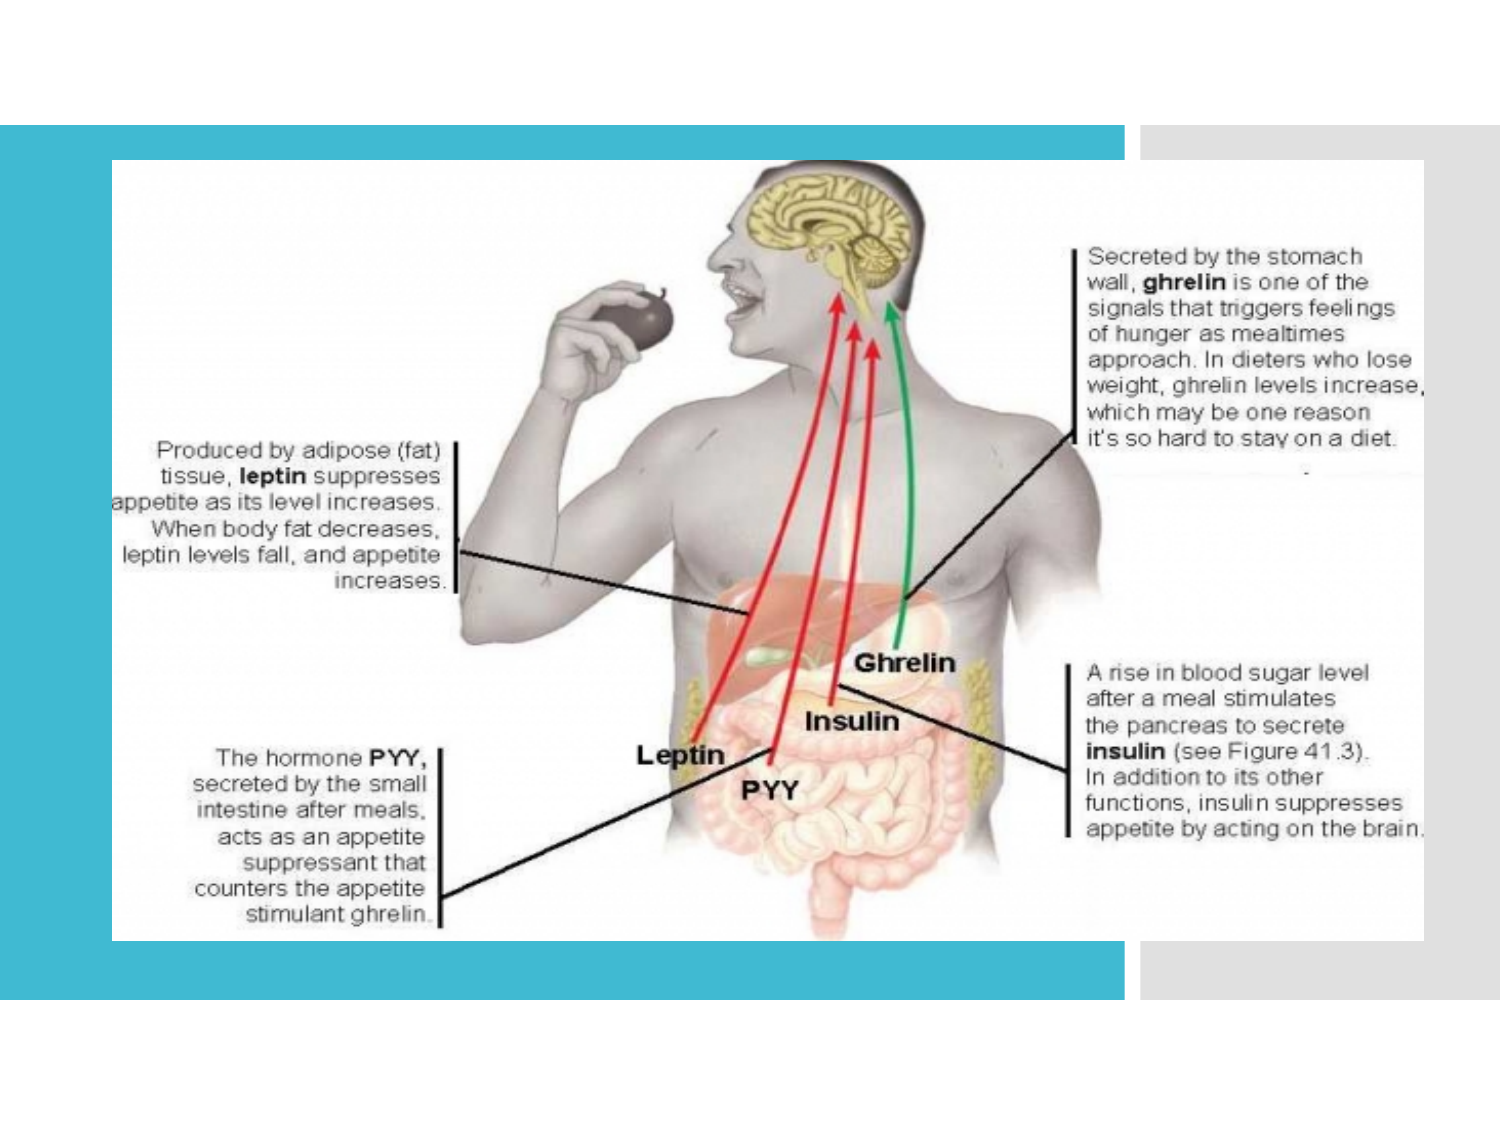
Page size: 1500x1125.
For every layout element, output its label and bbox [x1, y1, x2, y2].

list [111, 160, 1424, 941]
